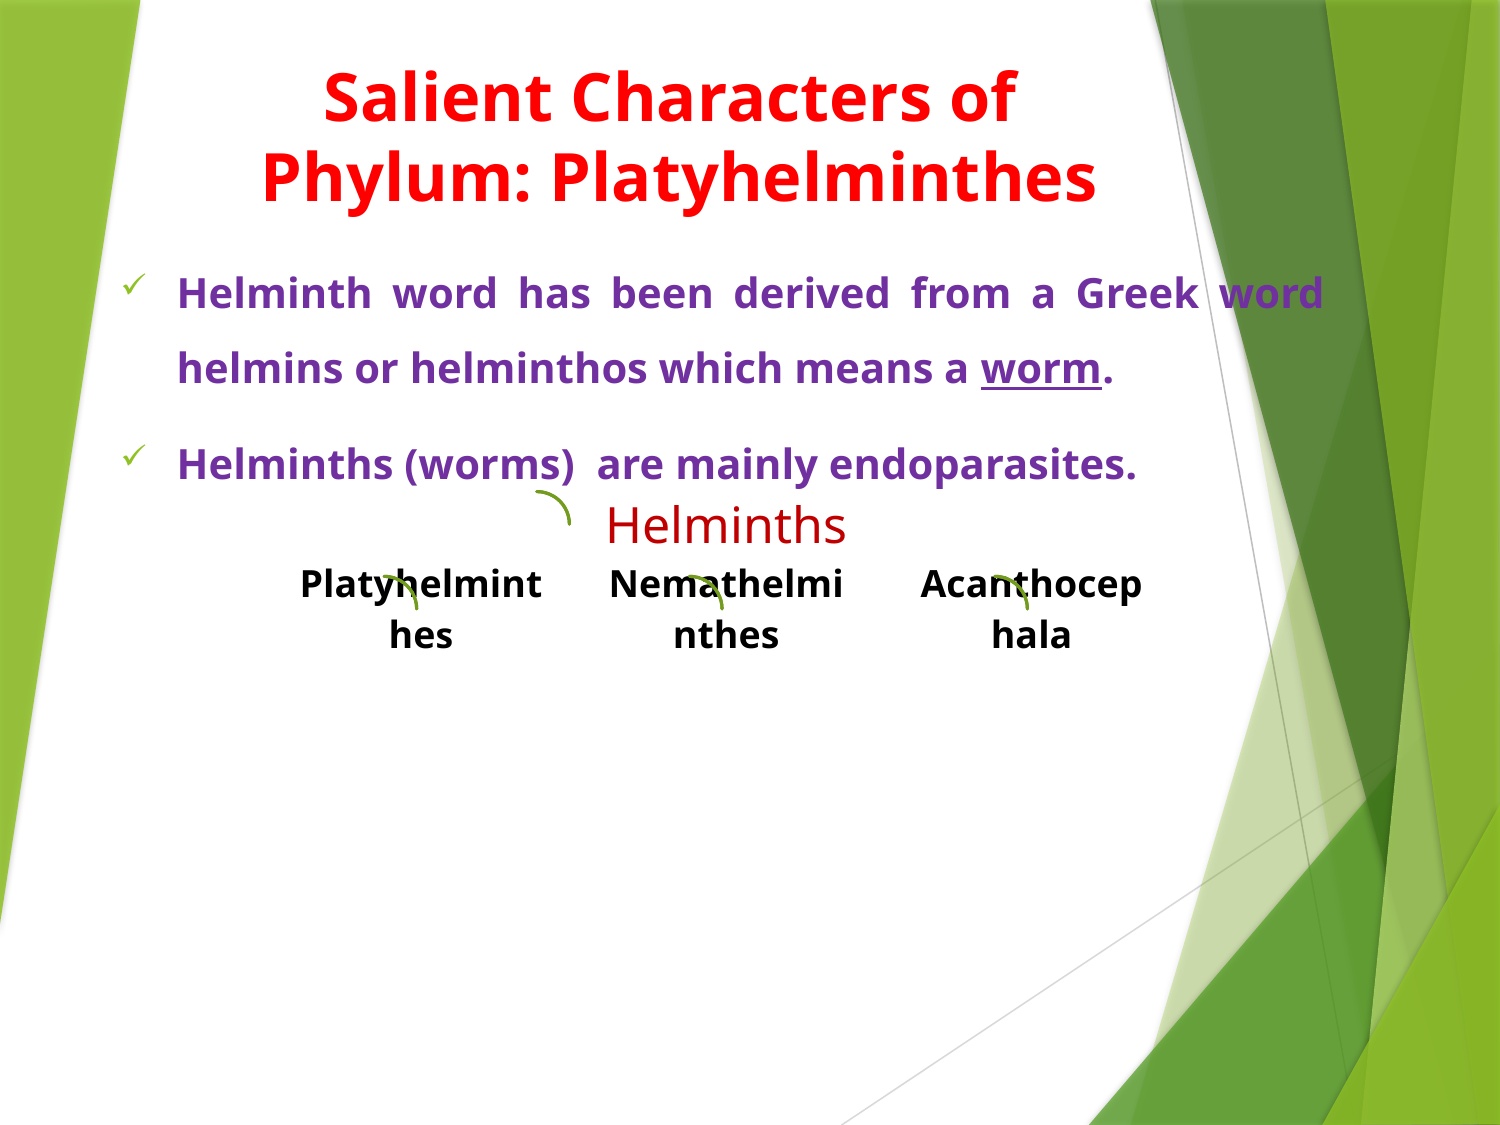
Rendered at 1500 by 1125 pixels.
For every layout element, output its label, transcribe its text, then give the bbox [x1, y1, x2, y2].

text_box Salient Characters of Phylum: Platyhelminthes [147, 47, 1211, 223]
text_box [170, 491, 1282, 897]
subtitle Helminth word has been derived from a Greek word helmins or helminthos which means a worm. Helminths (worms) are mainly endoparasites. [105, 234, 1341, 1090]
